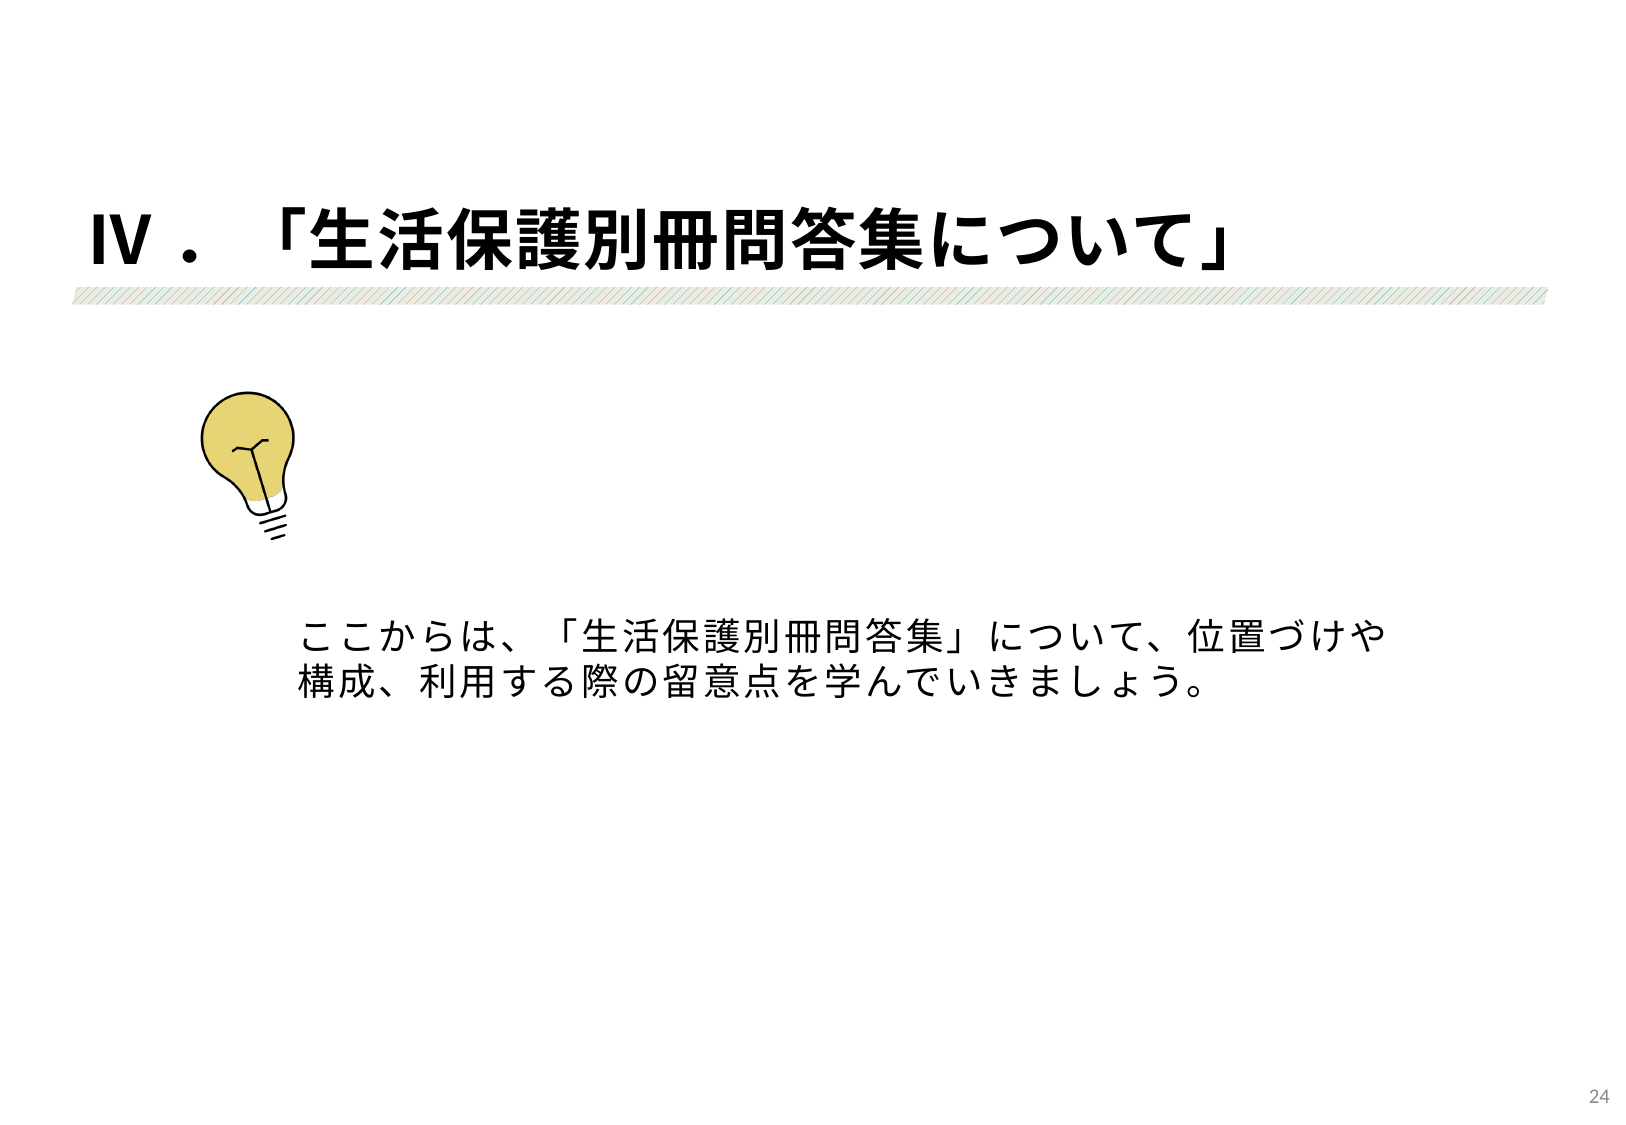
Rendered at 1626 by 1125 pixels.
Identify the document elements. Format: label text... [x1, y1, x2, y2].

slide_number 23 [1562, 1065, 1625, 1125]
text_box ここからは、「生活保護別冊問答集」について、位置づけや構成、利用する際の留意点を学んでいきましょう。 [282, 605, 1415, 710]
picture [71, 306, 441, 650]
text_box [70, 285, 1550, 306]
text_box Ⅳ．「生活保護別冊問答集について」 [72, 190, 1298, 286]
